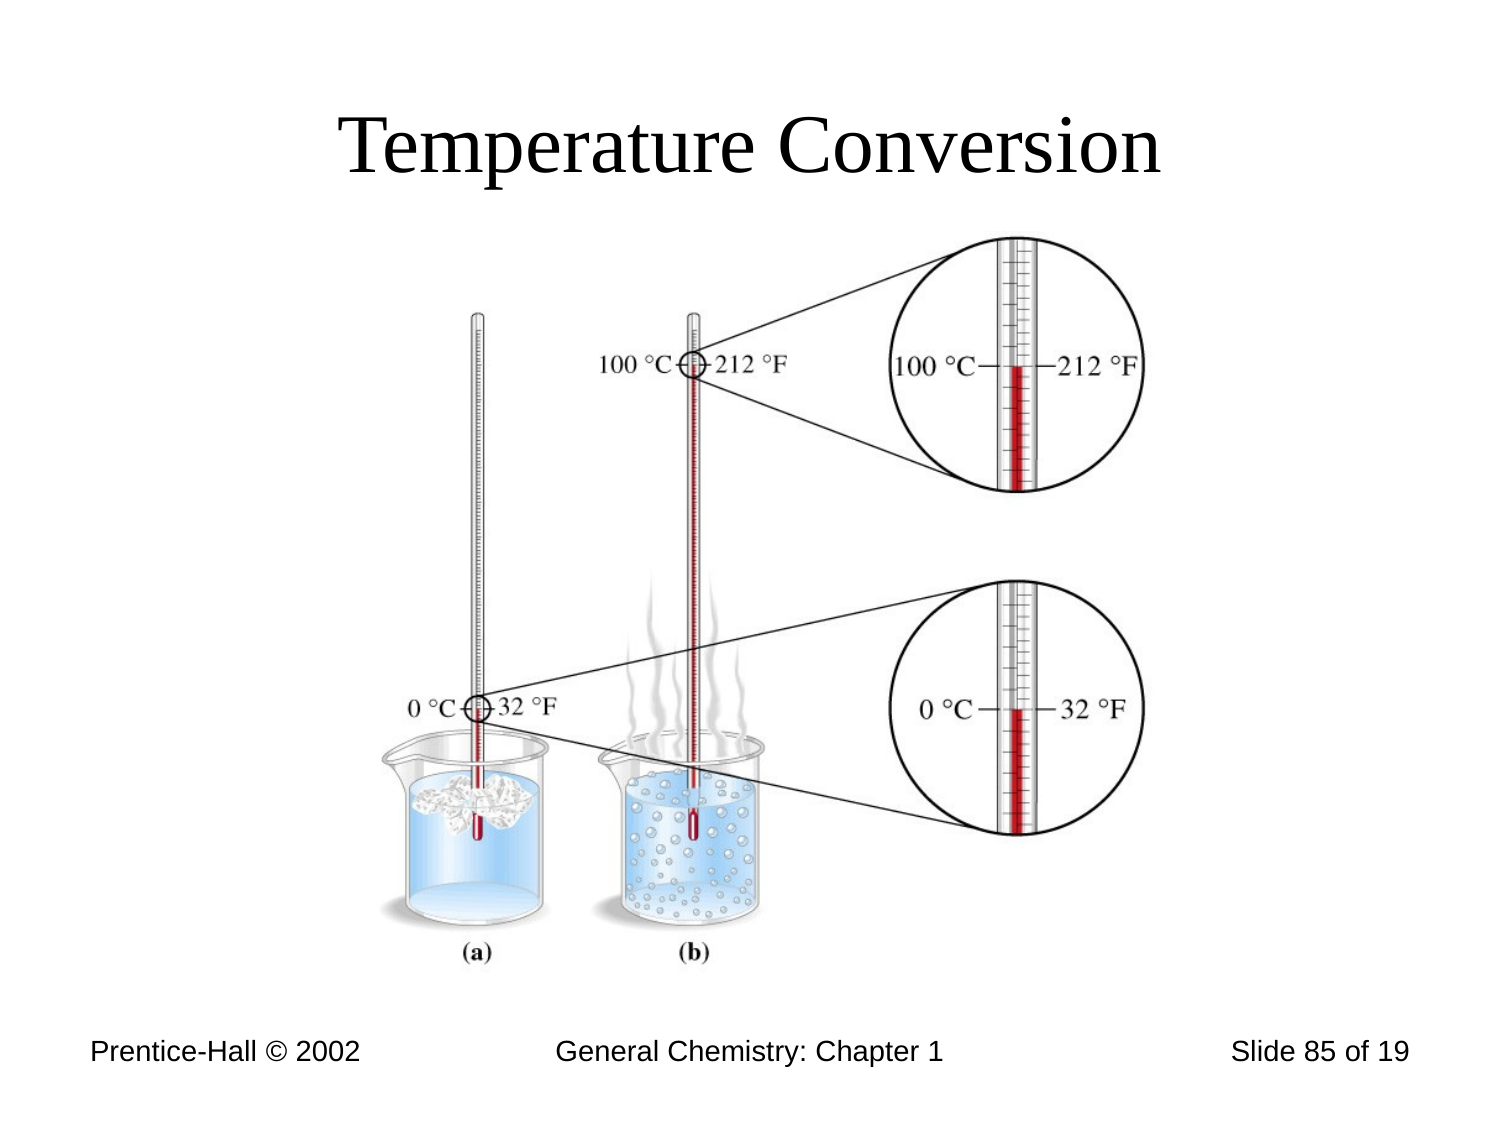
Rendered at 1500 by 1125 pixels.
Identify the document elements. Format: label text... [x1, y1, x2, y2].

footer General Chemistry: Chapter 1 [512, 1024, 988, 1103]
picture [371, 231, 1160, 973]
title Temperature Conversion [75, 45, 1425, 233]
slide_number Prentice-Hall © 2002 [75, 1024, 425, 1103]
slide_number Slide 85 of 19 [1074, 1024, 1425, 1103]
